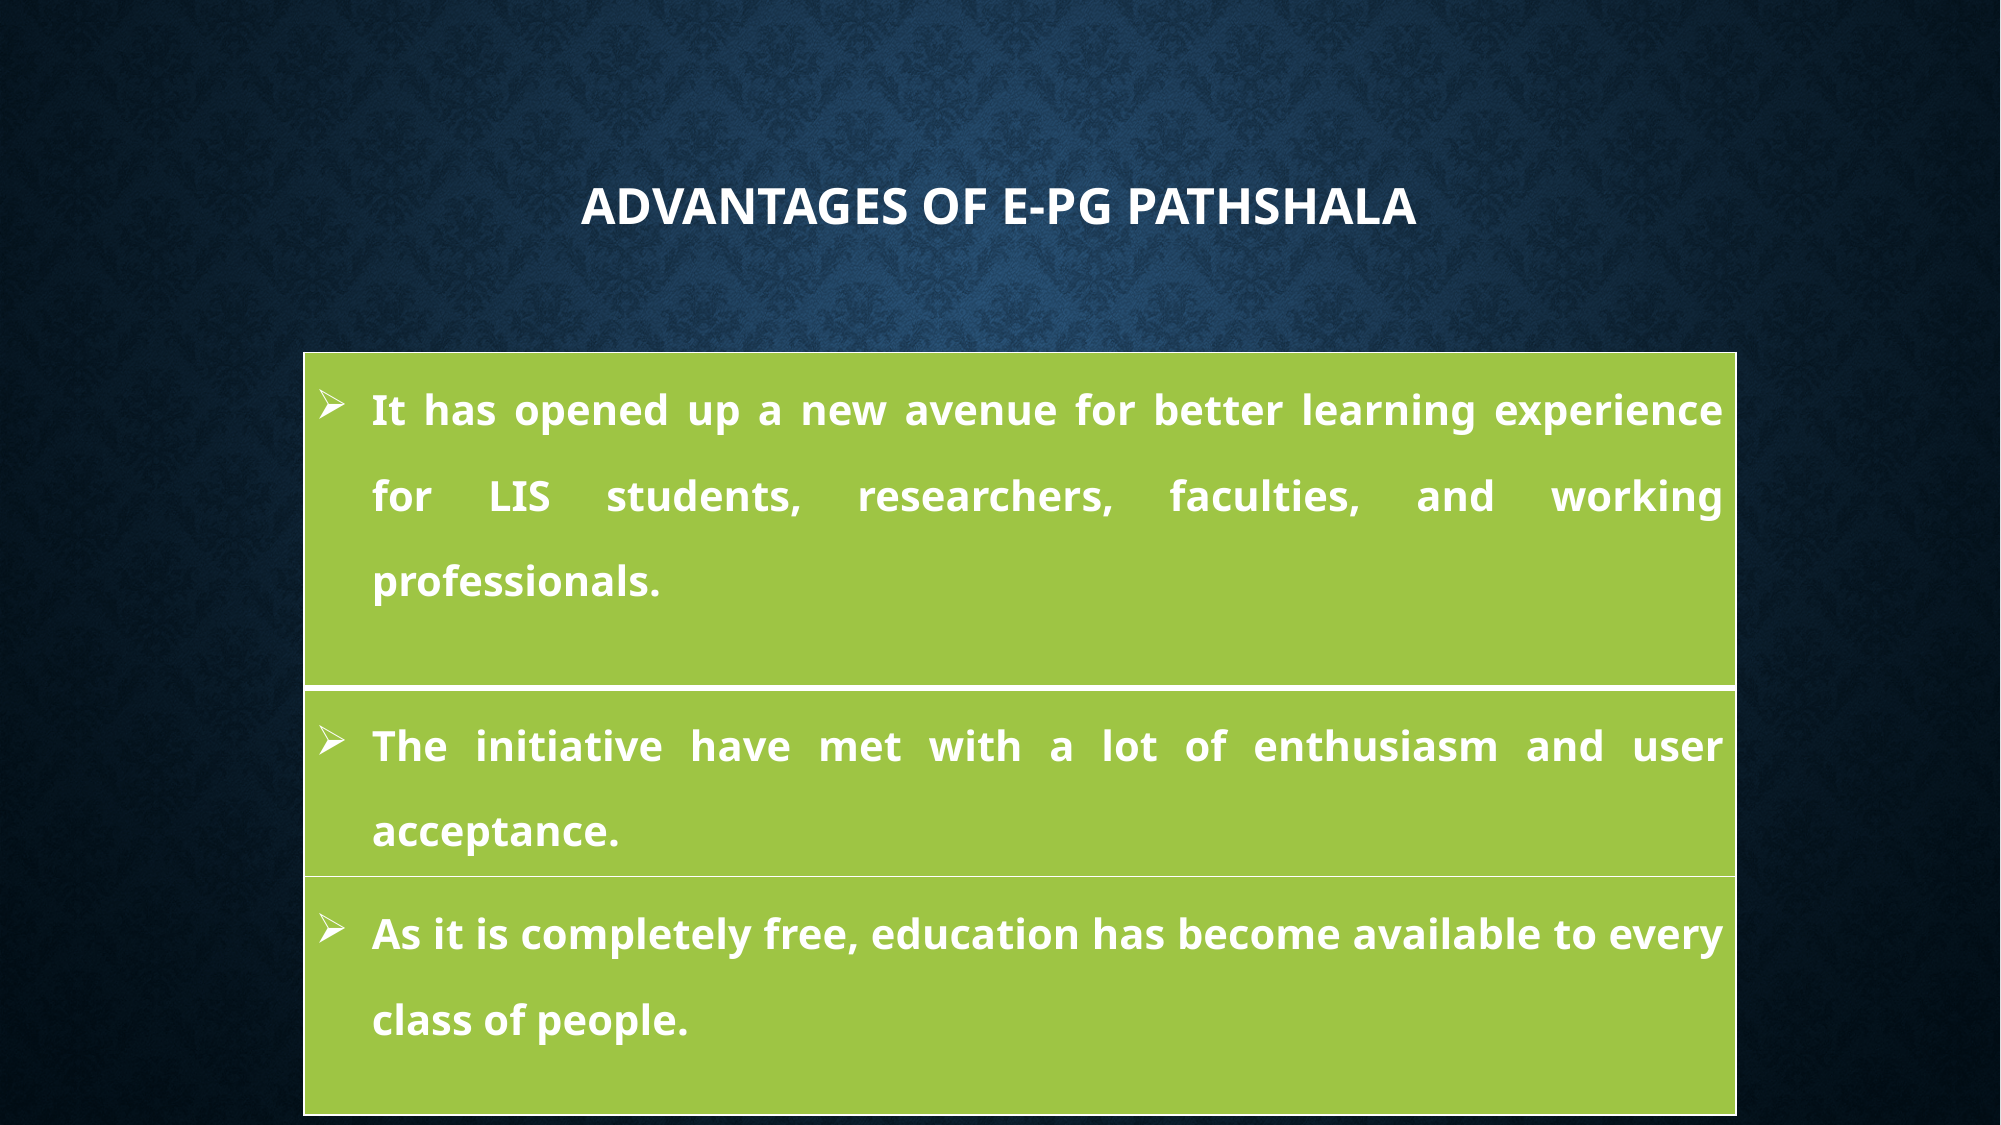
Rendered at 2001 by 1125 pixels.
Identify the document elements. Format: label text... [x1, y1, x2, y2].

table_cell The initiative have met with a lot of enthusiasm and user acceptance. [305, 691, 1735, 876]
title Advantages of E-PG Pathshala [149, 99, 1849, 318]
table_cell As it is completely free, education has become available to every class of people. [305, 877, 1735, 1114]
table_header It has opened up a new avenue for better learning experience for LIS students, researchers, faculties, and working professionals. [305, 353, 1735, 685]
